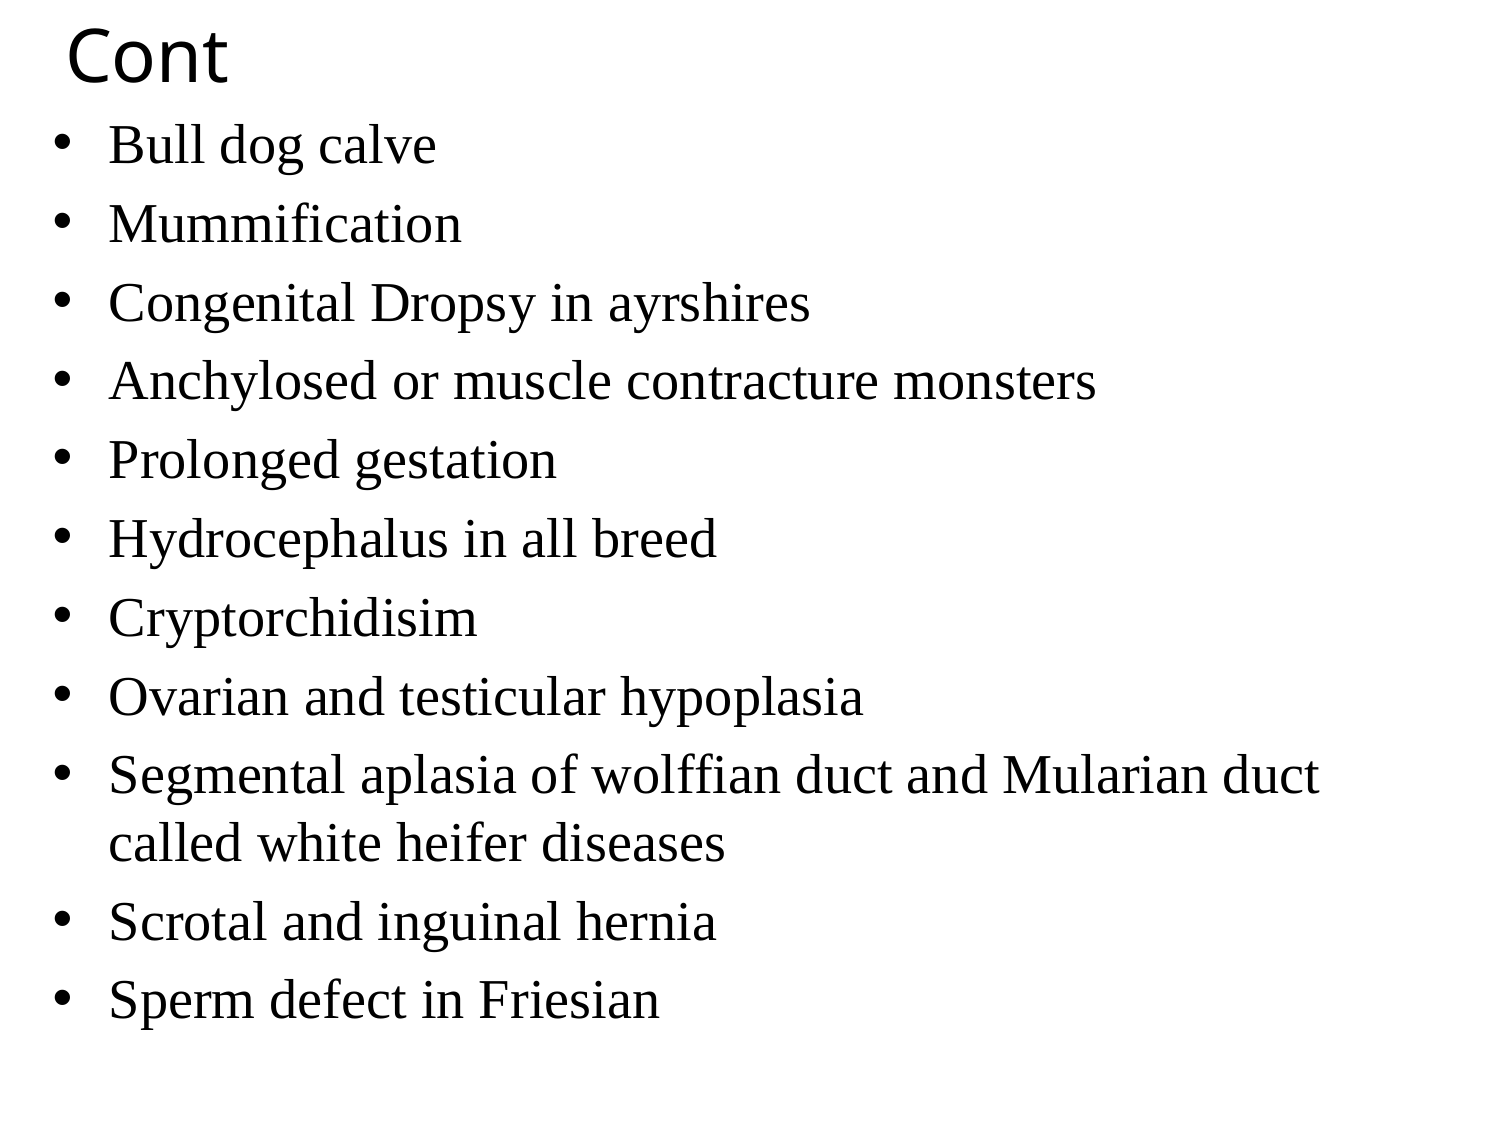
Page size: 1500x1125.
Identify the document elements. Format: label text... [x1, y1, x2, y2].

list Bull dog calve Mummification Congenital Dropsy in ayrshires Anchylosed or muscle contracture monsters Prolonged gestation Hydrocephalus in all breed Cryptorchidisim Ovarian and testicular hypoplasia Segmental aplasia of wolffian duct and Mularian duct called white heifer diseases Scrotal and inguinal hernia Sperm defect in Friesian [37, 99, 1450, 1088]
title Cont [50, 0, 1400, 99]
